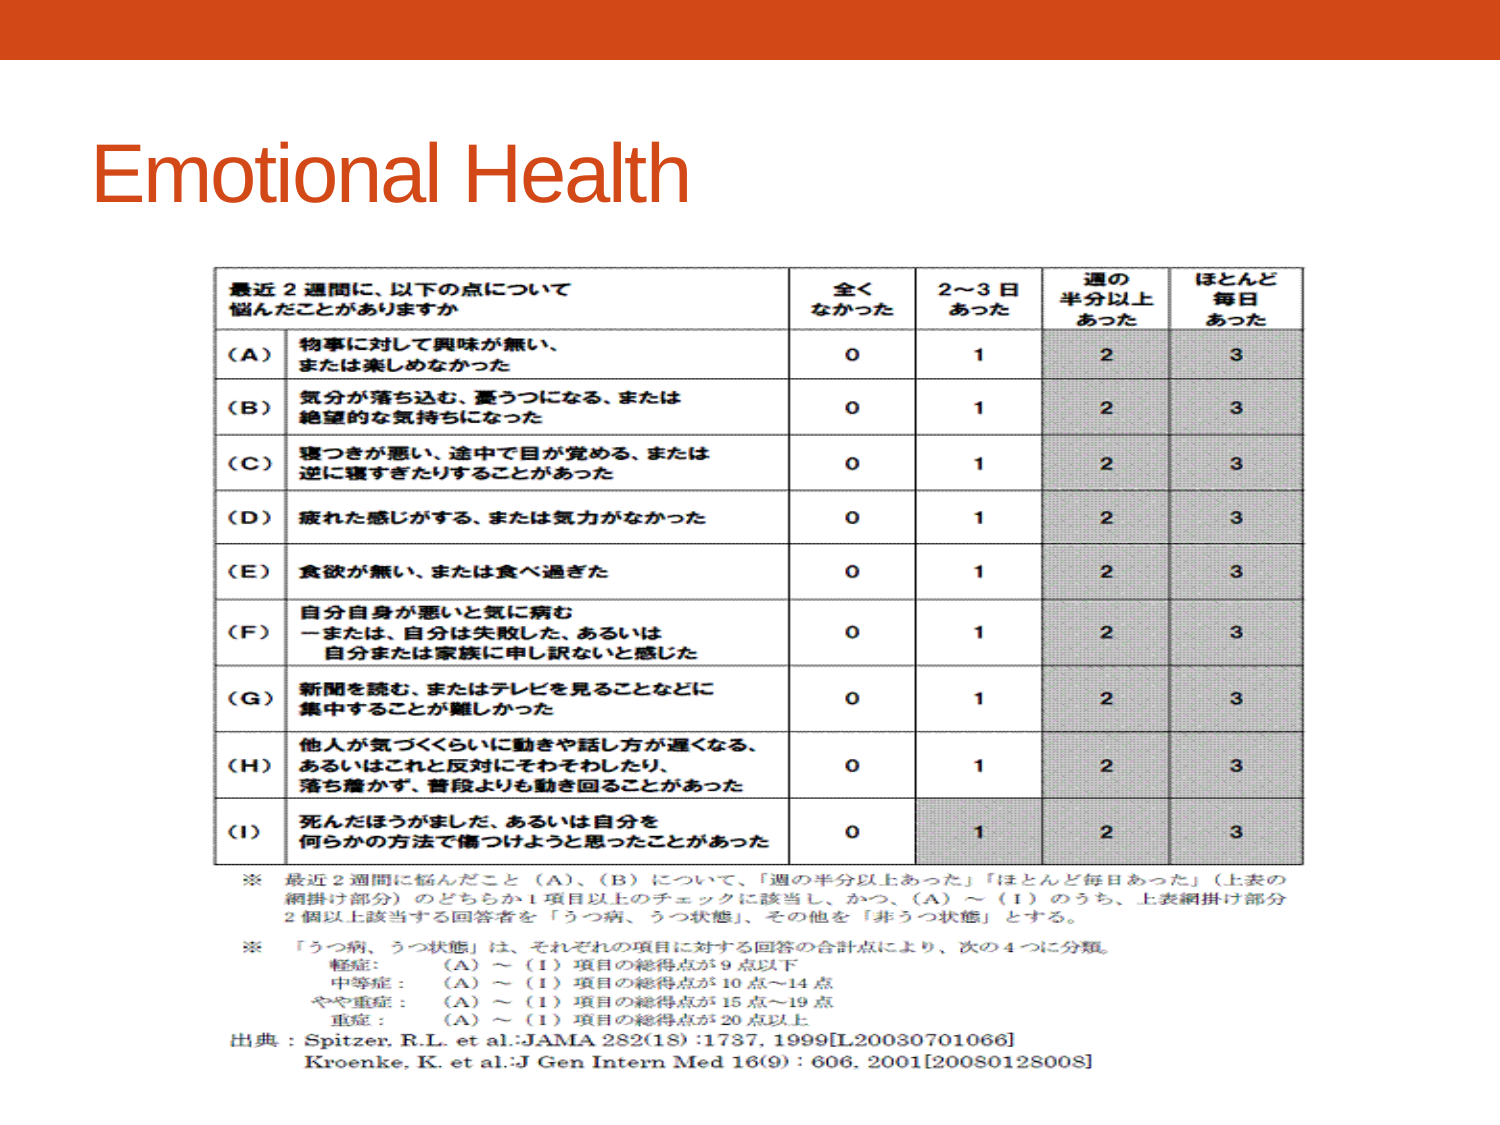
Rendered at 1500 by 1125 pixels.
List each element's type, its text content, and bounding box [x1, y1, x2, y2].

picture [199, 262, 1312, 1075]
title Emotional Health [75, 87, 1425, 250]
